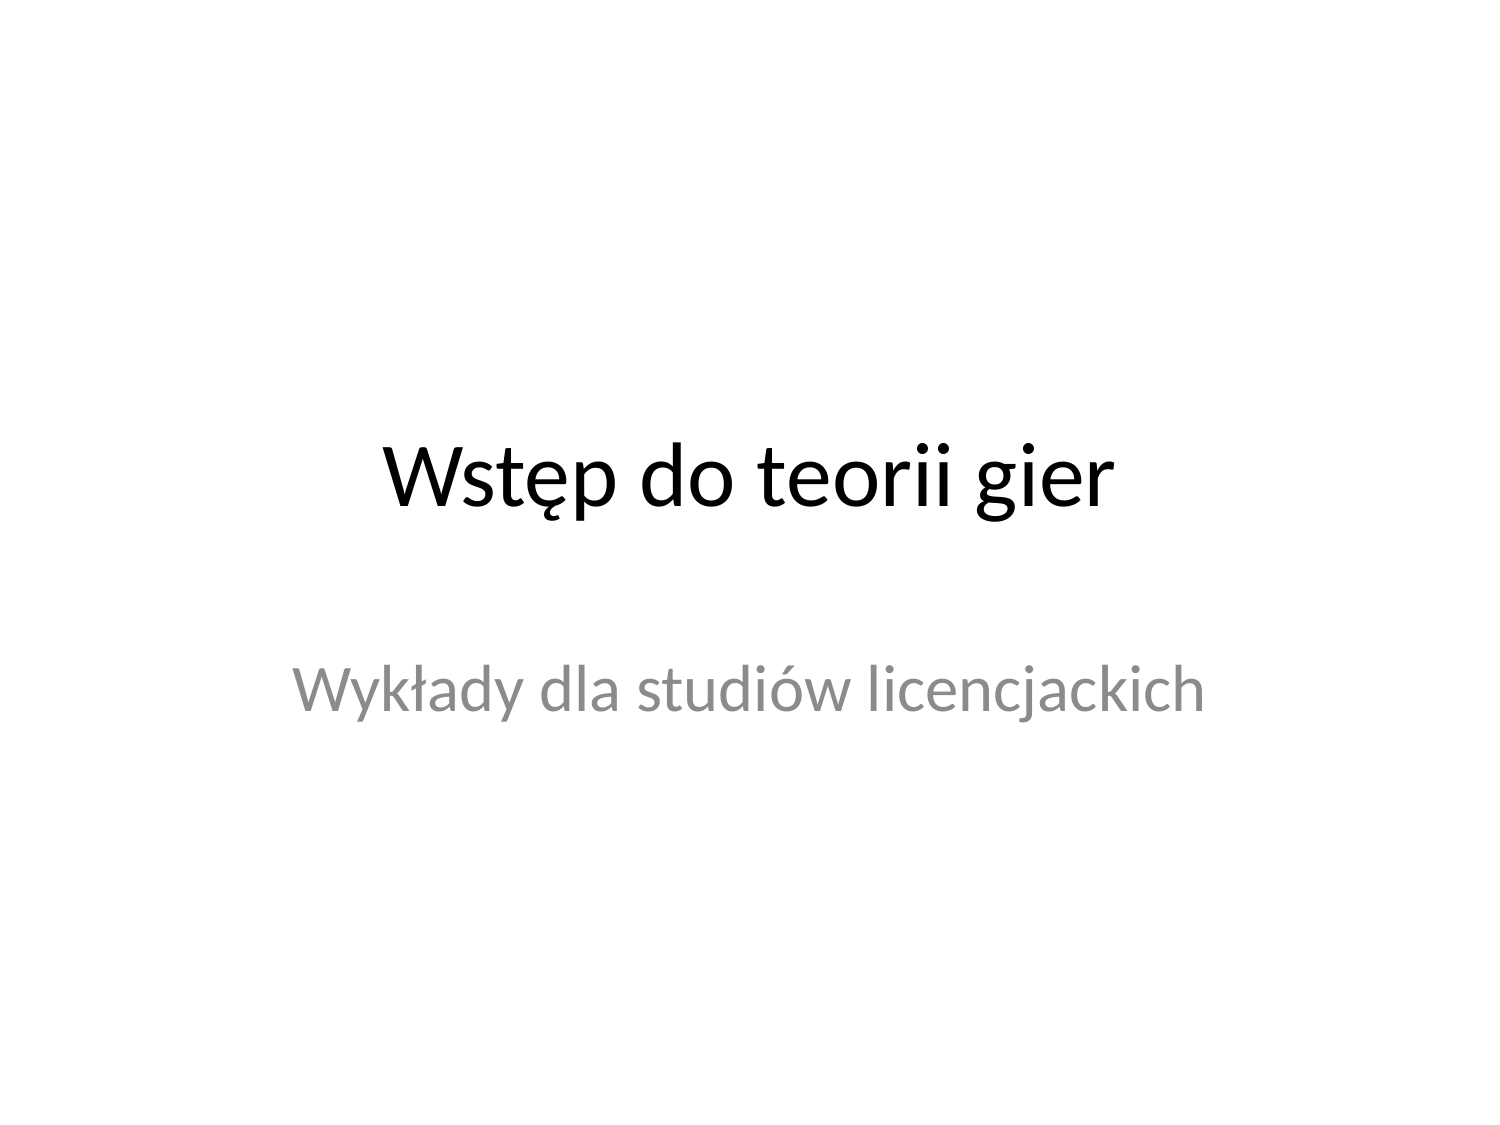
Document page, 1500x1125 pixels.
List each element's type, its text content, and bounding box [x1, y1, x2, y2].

subtitle Wykłady dla studiów licencjackich [225, 637, 1275, 925]
title Wstęp do teorii gier [112, 349, 1388, 591]
